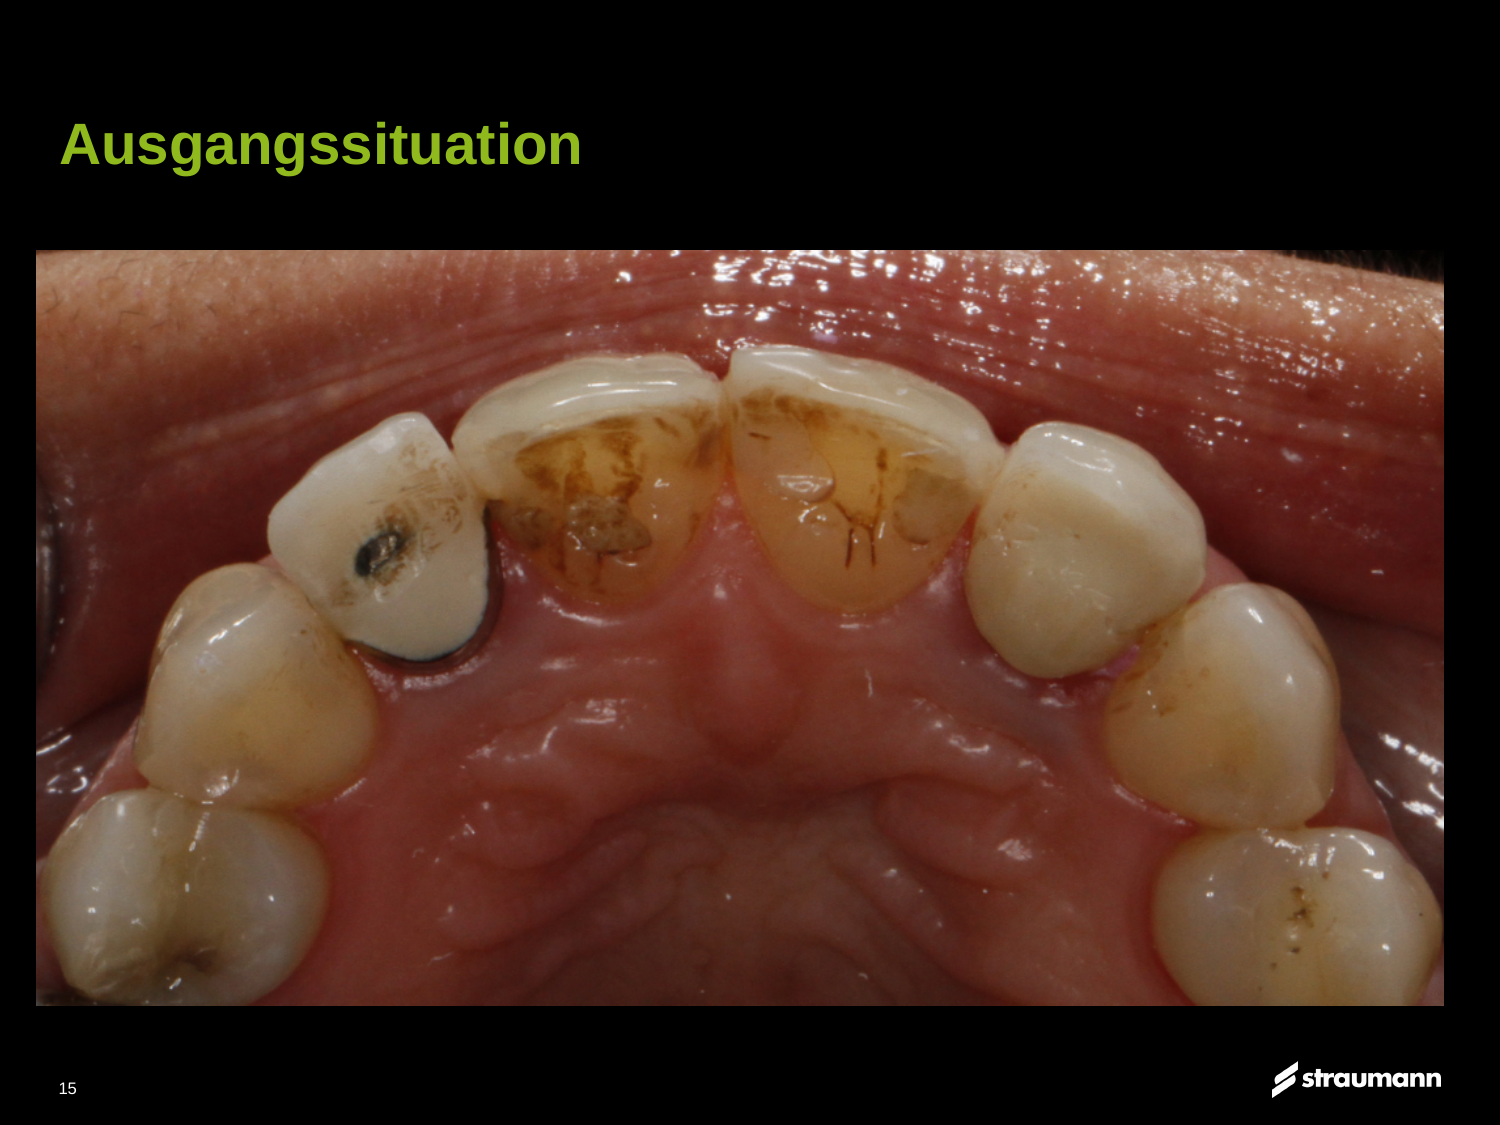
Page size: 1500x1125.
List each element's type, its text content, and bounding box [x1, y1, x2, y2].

picture [36, 250, 1444, 1007]
title Ausgangssituation [59, 34, 1438, 177]
slide_number 15 [58, 1054, 135, 1099]
picture [1272, 1061, 1441, 1098]
